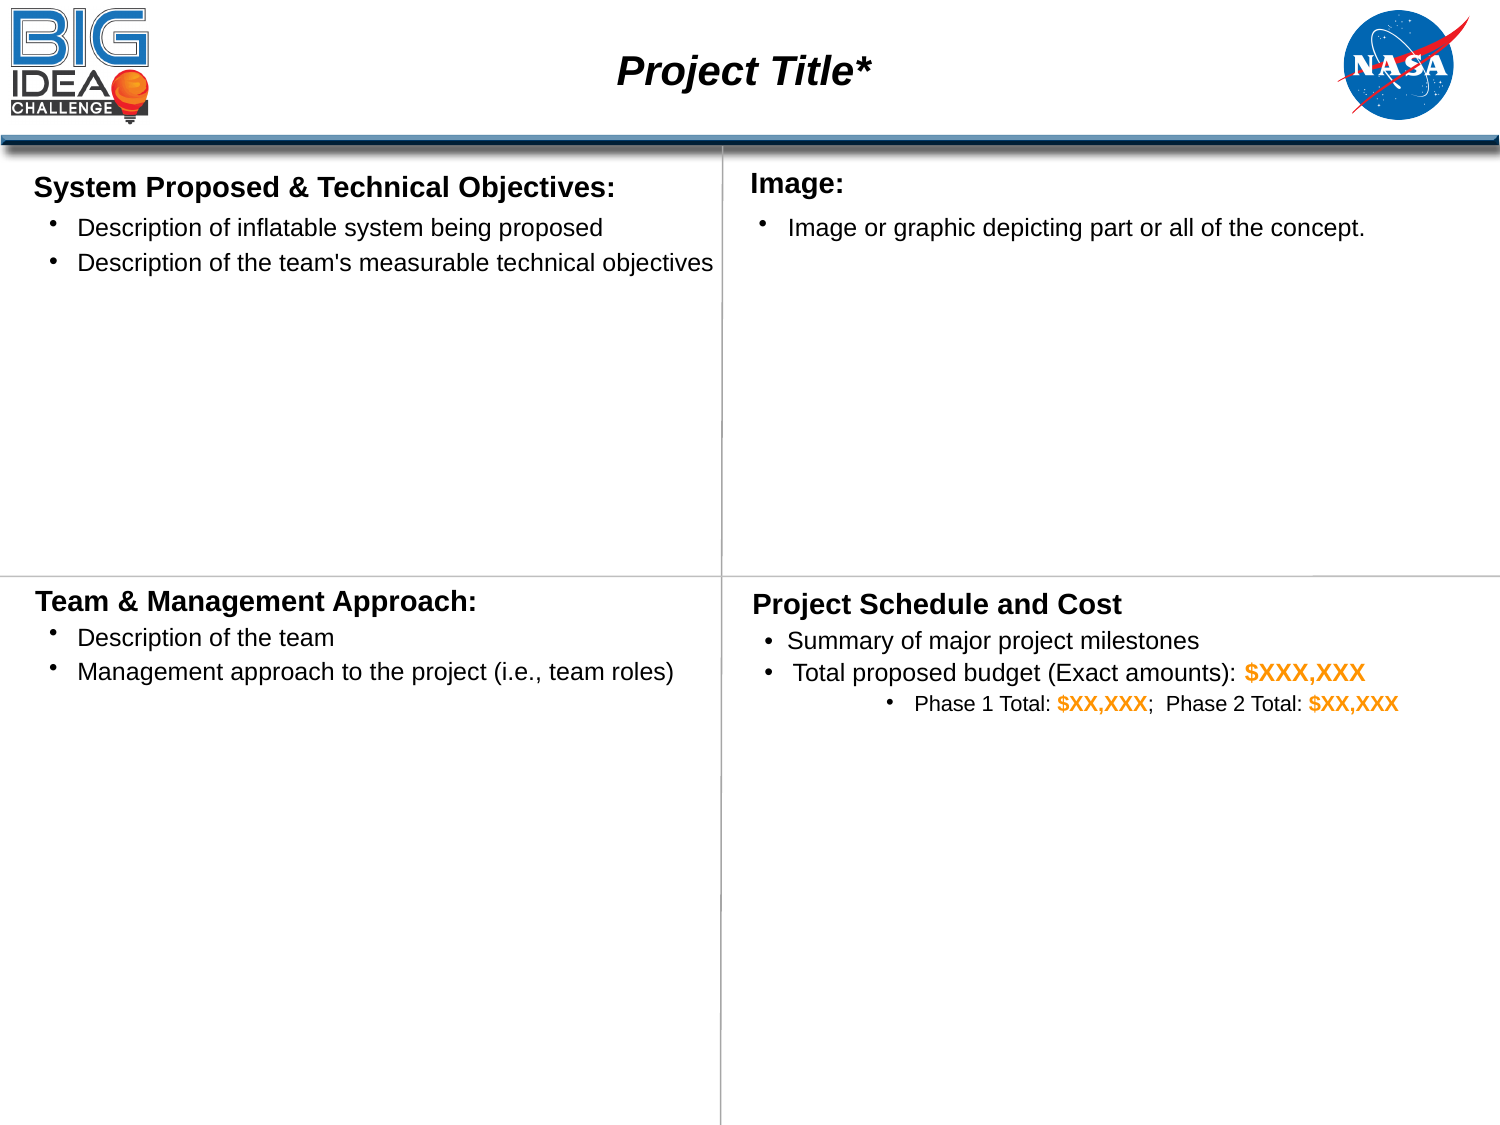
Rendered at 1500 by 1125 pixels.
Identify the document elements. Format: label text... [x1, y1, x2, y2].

text_box • Summary of major project milestones Total proposed budget (Exact amounts): $XXX,XXX Phase 1 Total: $XX,XXX; Phase 2 Total: $XX,XXX [749, 616, 1486, 723]
text_box Description of inflatable system being proposed Description of the team's measurable technical objectives [34, 203, 771, 284]
title Project Title* [162, 0, 1325, 138]
text_box Project Schedule and Cost [737, 578, 1486, 628]
text_box System Proposed & Technical Objectives: [0, 156, 735, 212]
text_box Description of the team Management approach to the project (i.e., team roles) [34, 613, 737, 694]
picture [7, 6, 151, 126]
picture [1337, 10, 1470, 120]
text_box Team & Management Approach: [20, 577, 725, 646]
text_box Image: [735, 156, 1486, 209]
text_box Image or graphic depicting part or all of the concept. [743, 203, 1498, 249]
picture [0, 129, 1500, 167]
